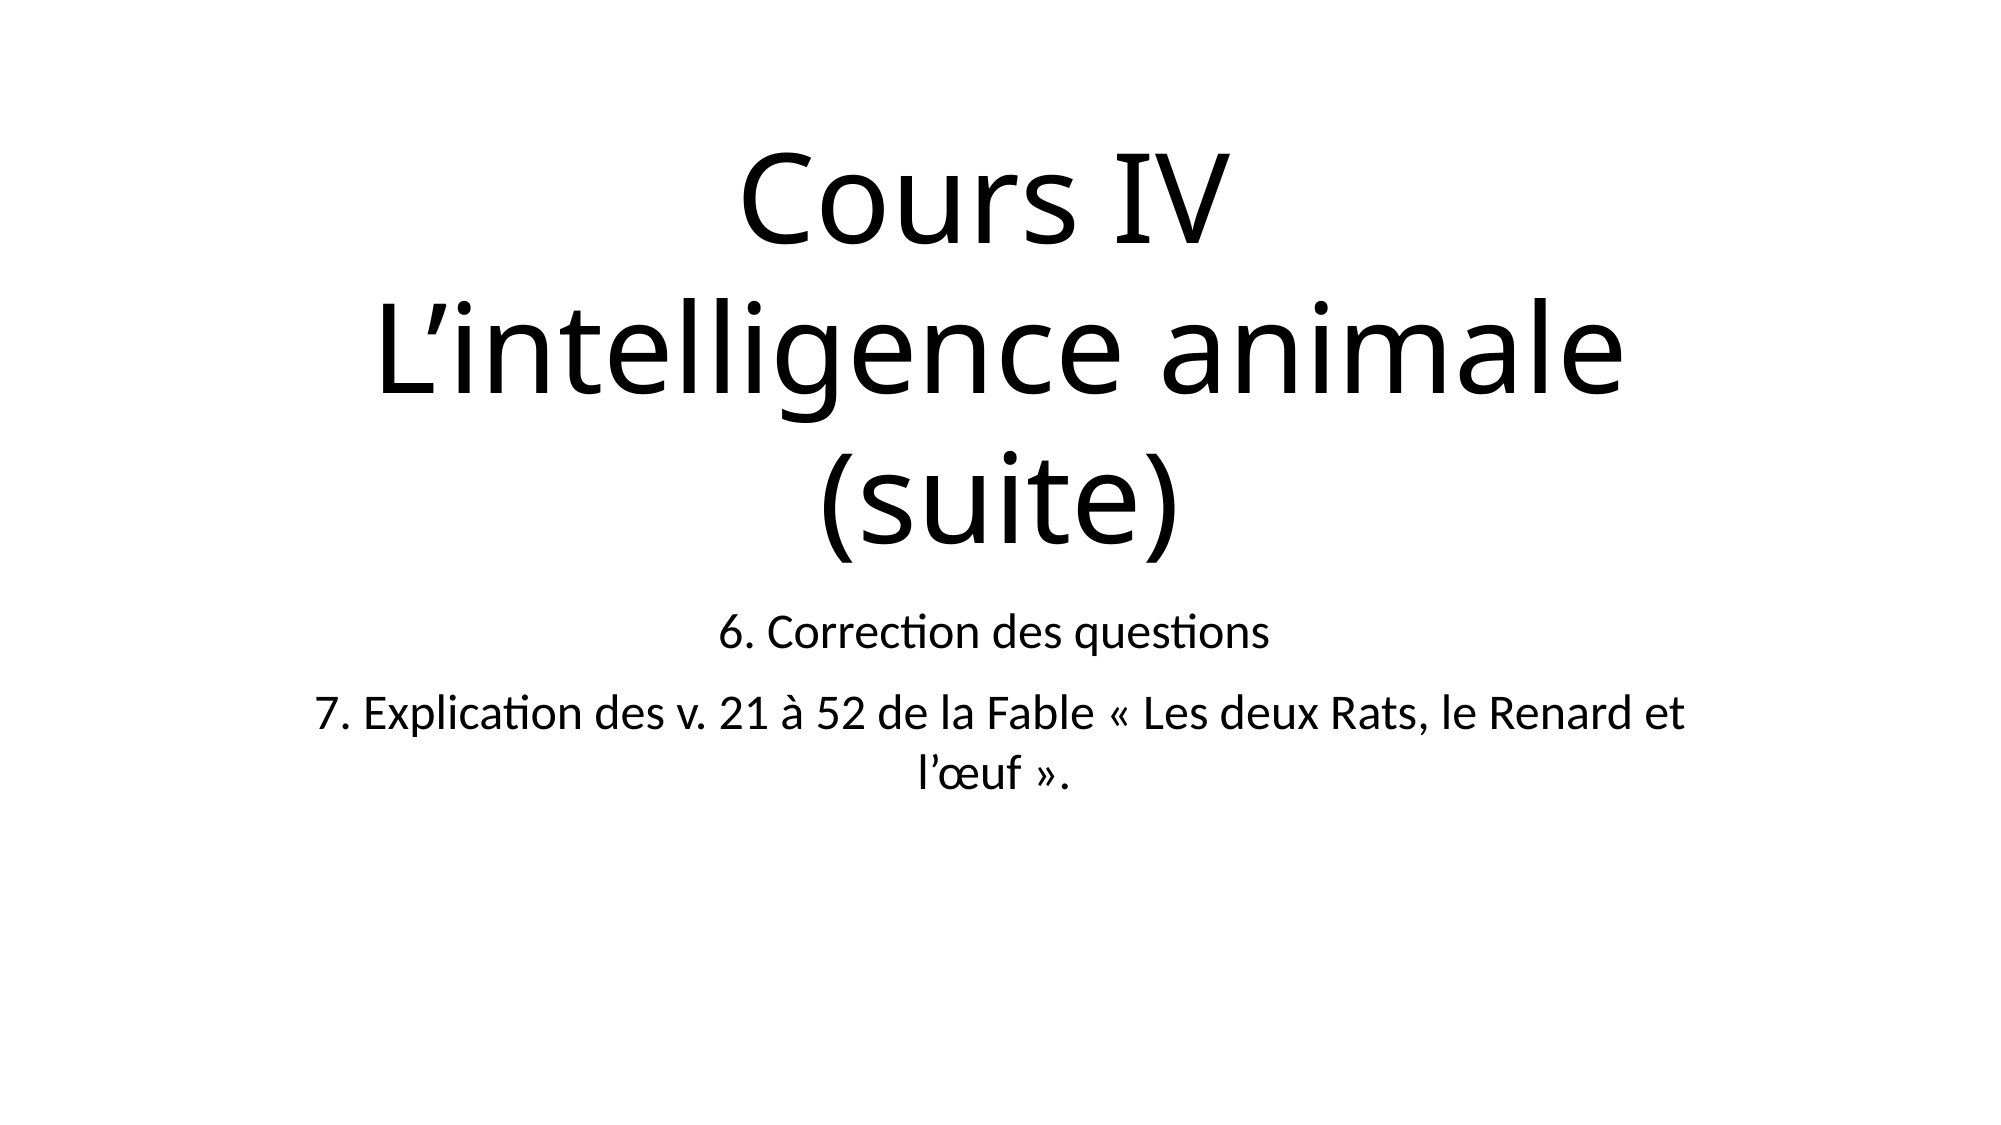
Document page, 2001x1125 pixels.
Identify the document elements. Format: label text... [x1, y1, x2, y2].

text_box 6. Correction des questions 7. Explication des v. 21 à 52 de la Fable « Les deux Rats, le Renard et l’œuf ». [249, 590, 1750, 863]
text_box Cours IV L’intelligence animale (suite) [249, 184, 1750, 576]
